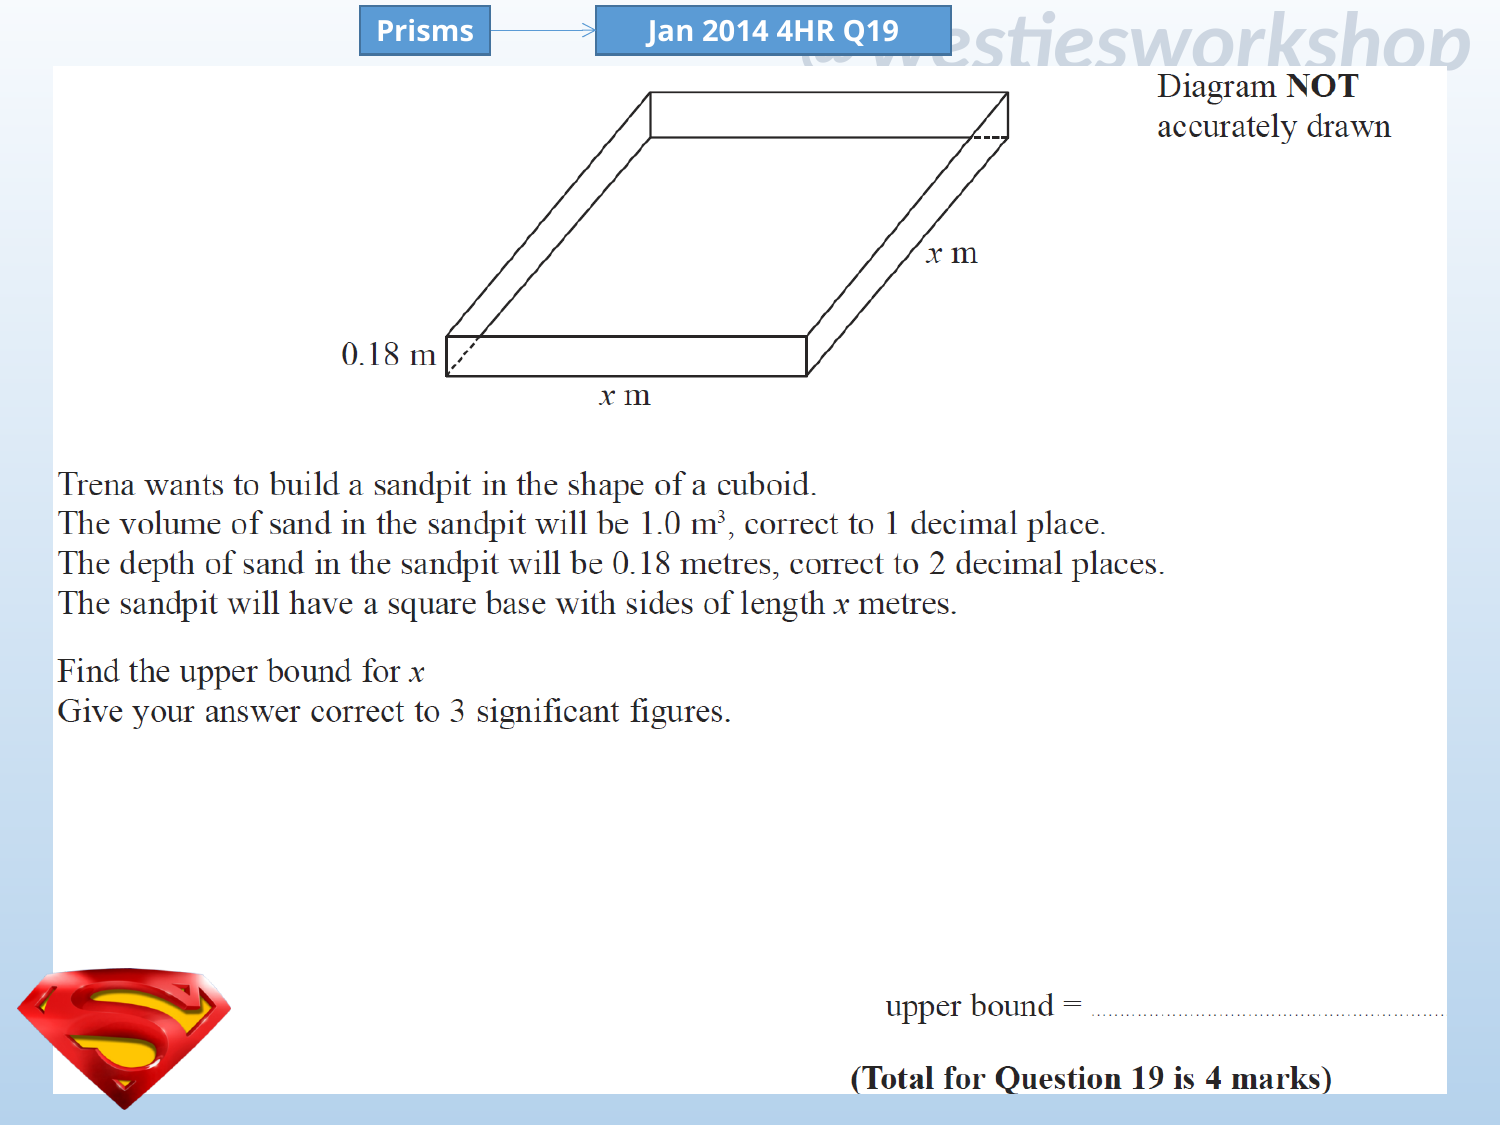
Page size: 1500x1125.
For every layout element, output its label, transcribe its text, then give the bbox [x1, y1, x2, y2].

picture [17, 66, 1447, 1110]
text_box Jan 2014 4HR Q19 [595, 5, 952, 56]
text_box Prisms [359, 5, 491, 56]
